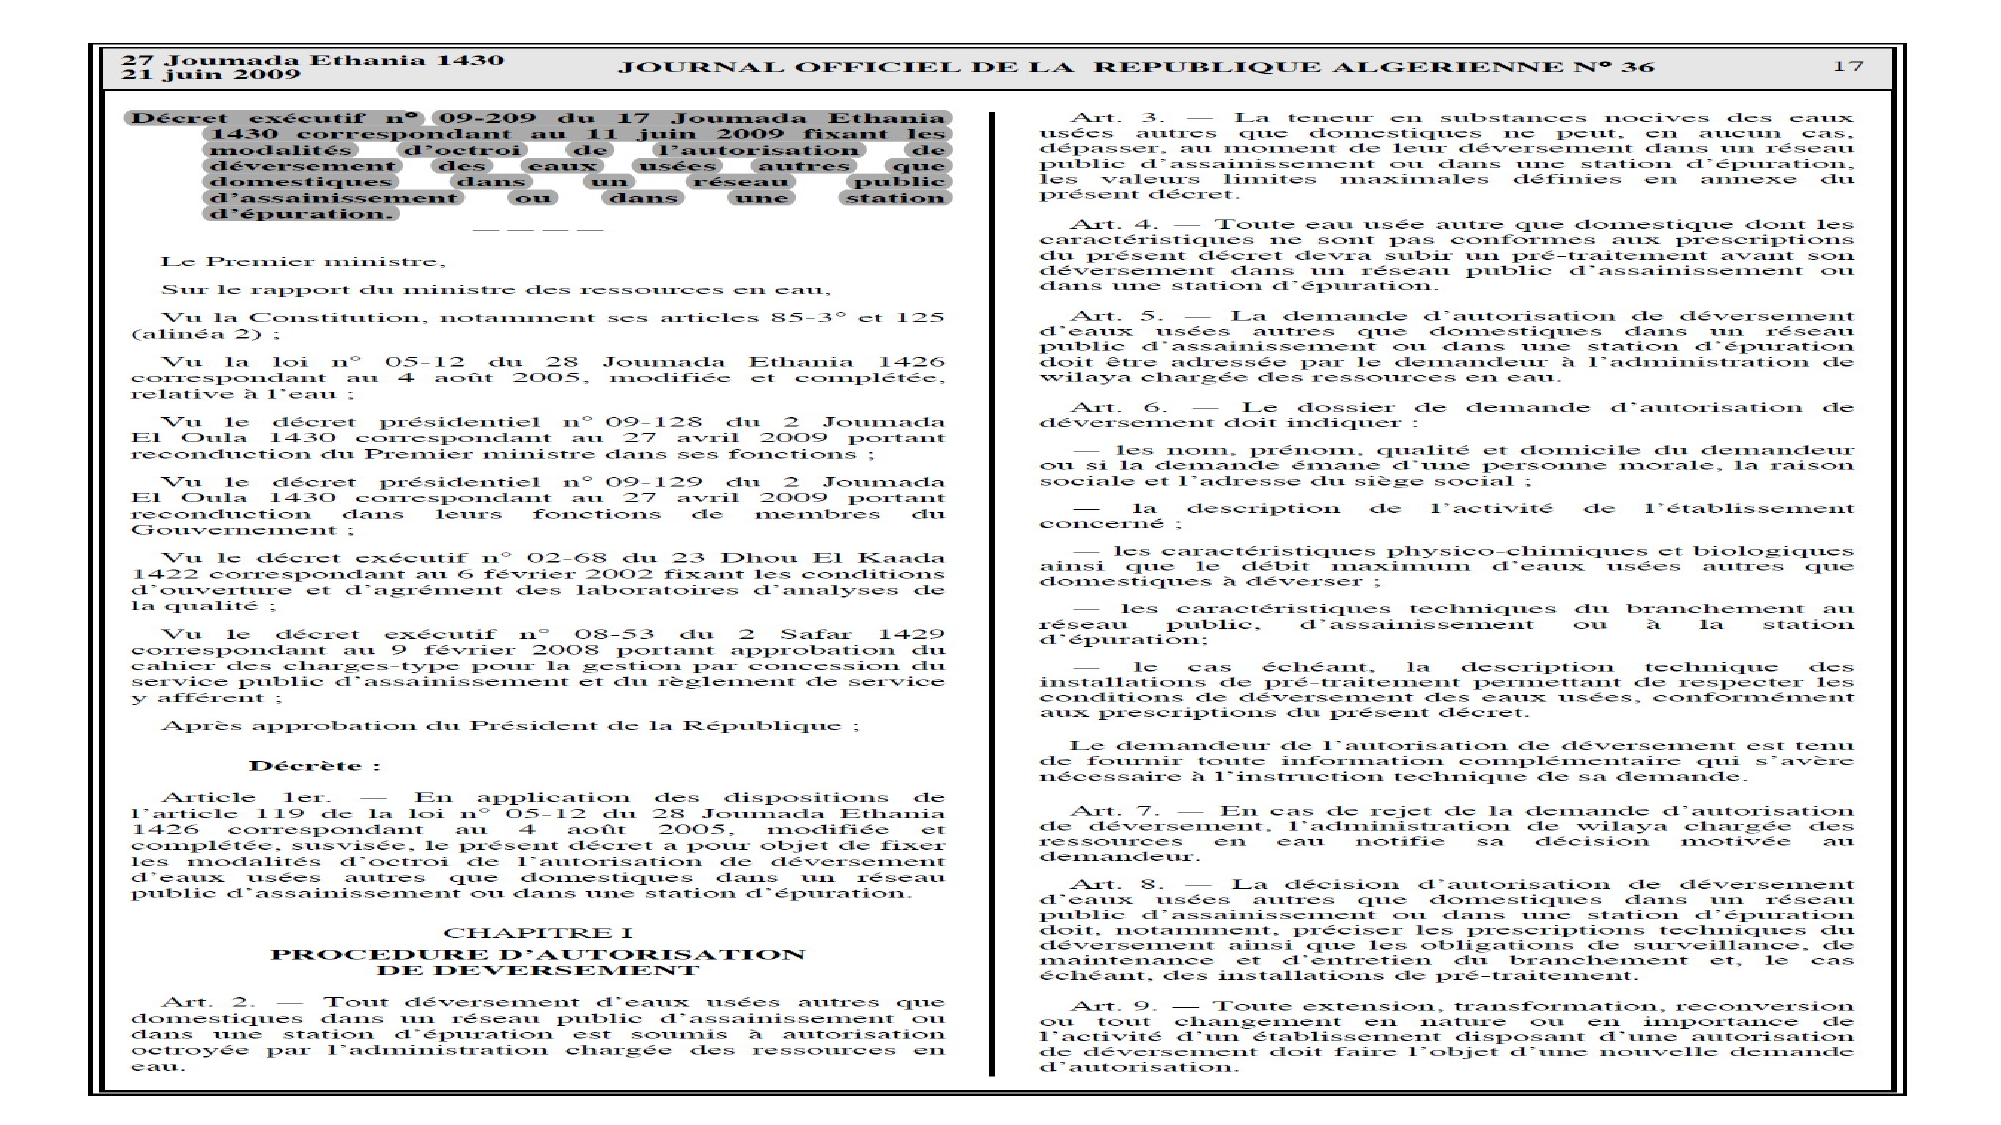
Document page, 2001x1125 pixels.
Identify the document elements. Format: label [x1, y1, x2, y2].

text_box [80, 0, 1974, 1125]
